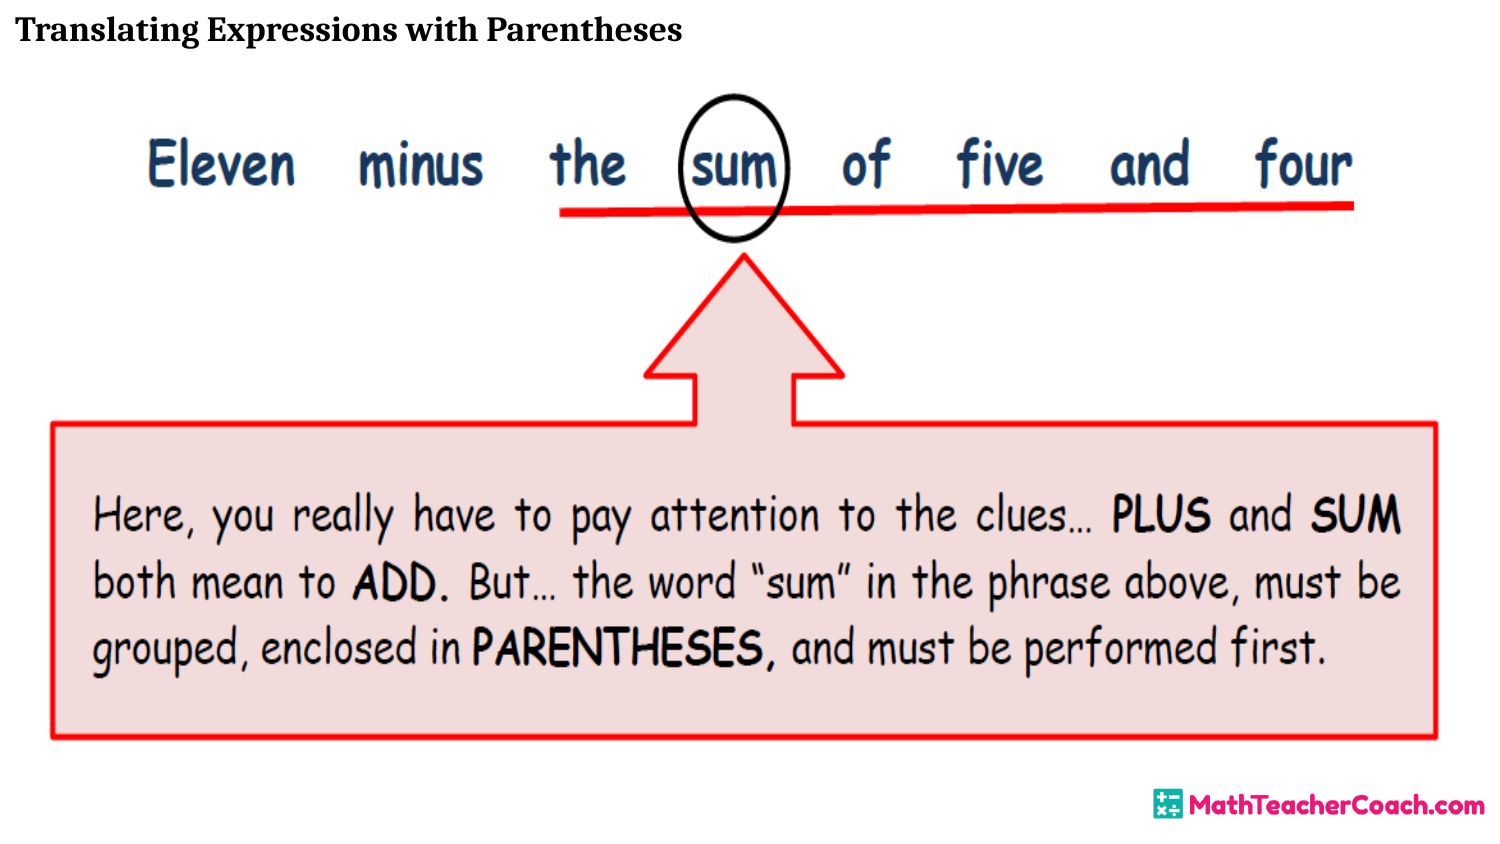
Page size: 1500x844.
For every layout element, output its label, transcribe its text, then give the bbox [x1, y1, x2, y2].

picture [1149, 784, 1487, 821]
title Translating Expressions with Parentheses [0, 0, 1350, 57]
picture [24, 66, 1463, 780]
